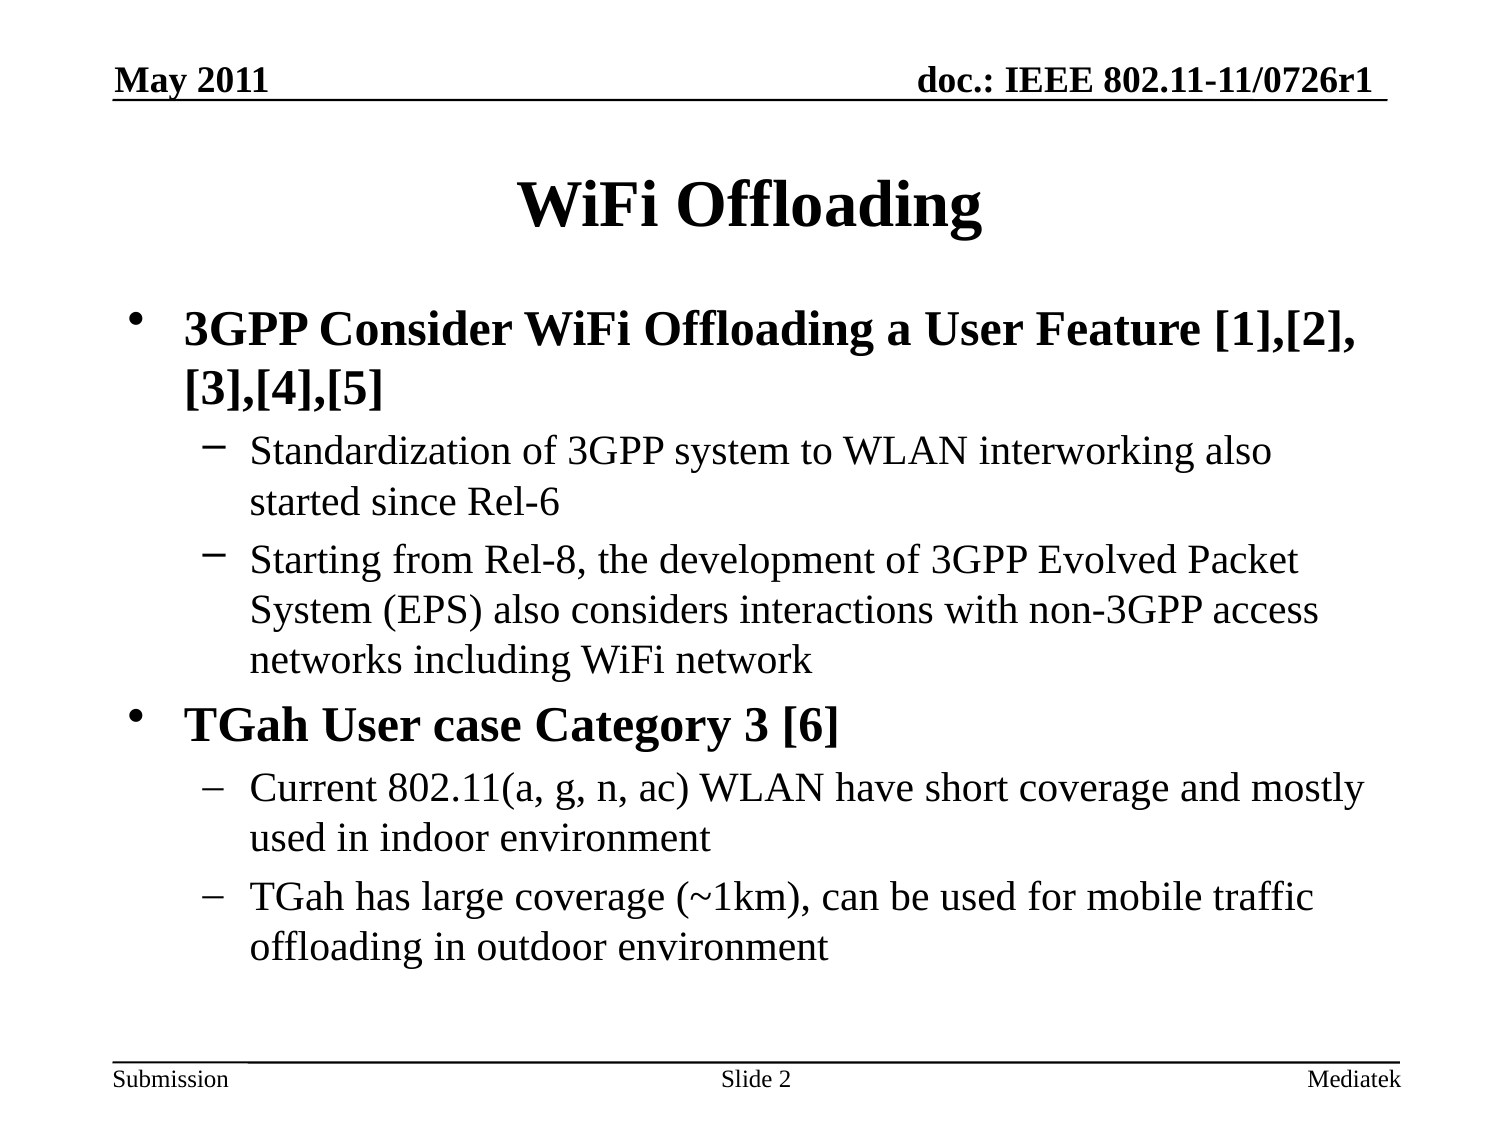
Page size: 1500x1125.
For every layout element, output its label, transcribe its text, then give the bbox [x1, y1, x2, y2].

title WiFi Offloading [112, 112, 1388, 287]
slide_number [114, 54, 272, 101]
footer Mediatek [1247, 1061, 1402, 1093]
slide_number Slide 2 [712, 1061, 800, 1093]
list 3GPP Consider WiFi Offloading a User Feature [1],[2],[3],[4],[5] Standardization of 3GPP system to WLAN interworking also started since Rel-6 Starting from Rel-8, the development of 3GPP Evolved Packet System (EPS) also considers interactions with non-3GPP access networks including WiFi network TGah User case Category 3 [6] Current 802.11(a, g, n, ac) WLAN have short coverage and mostly used in indoor environment TGah has large coverage (~1km), can be used for mobile traffic offloading in outdoor environment [112, 287, 1388, 963]
